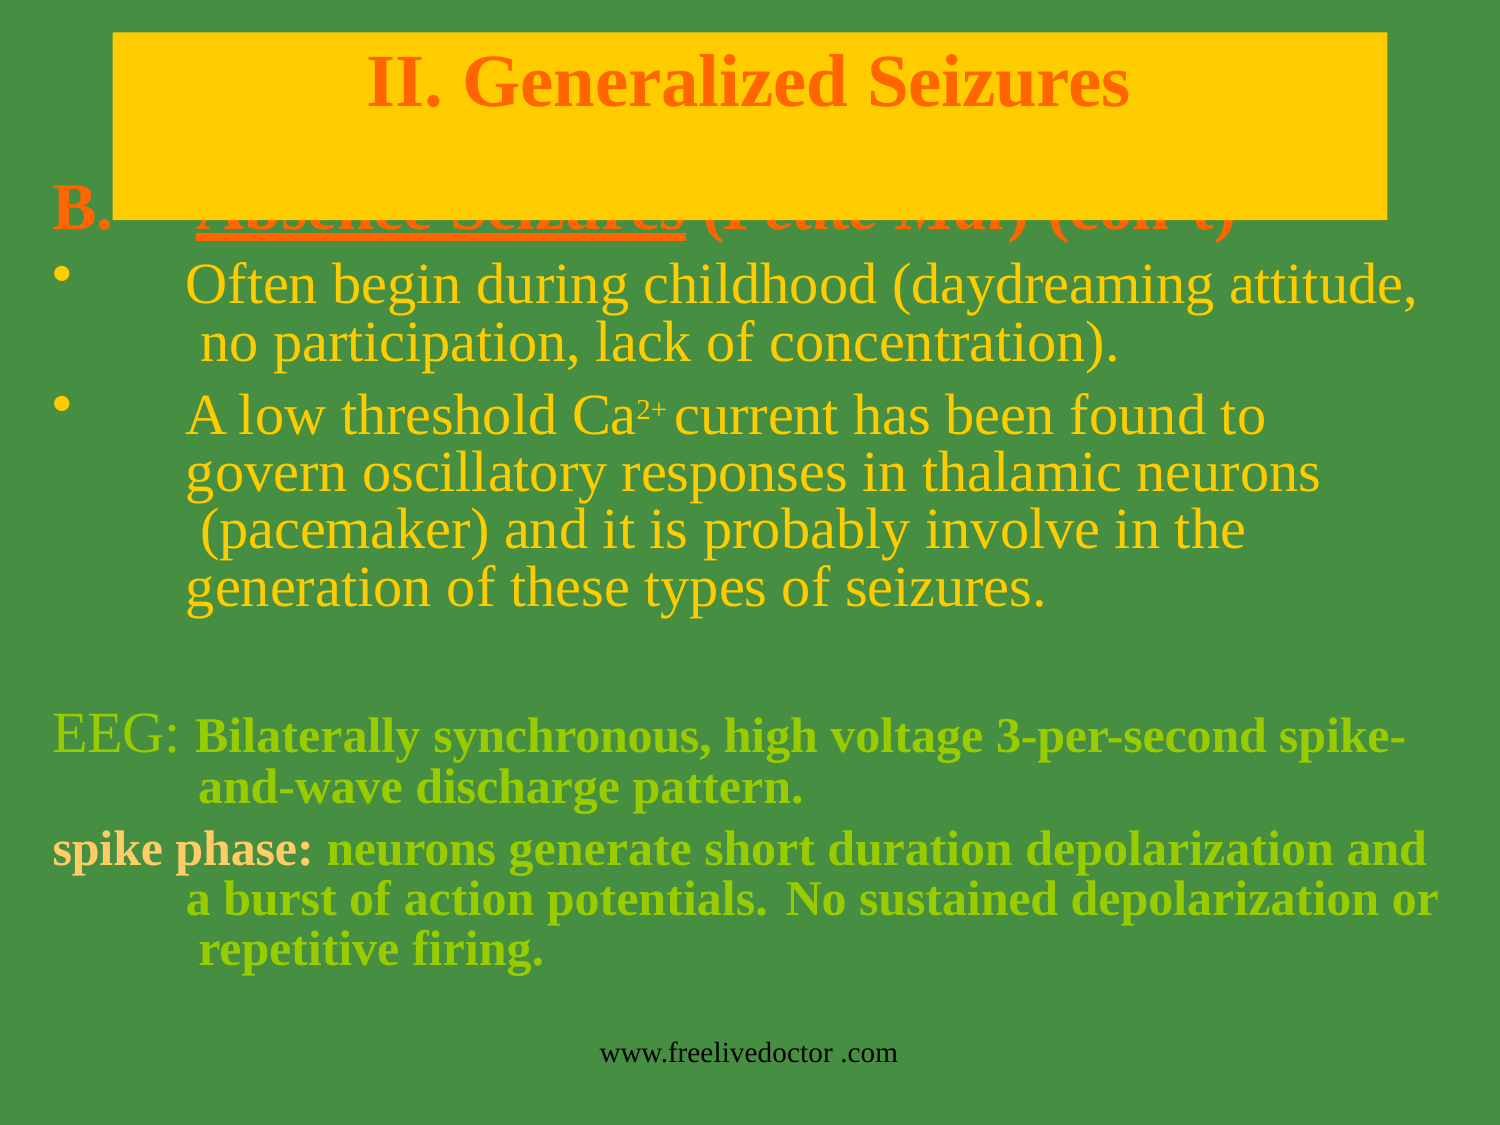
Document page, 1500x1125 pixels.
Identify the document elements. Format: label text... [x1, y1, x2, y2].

text_box B. Absence Seizures (Petite Mal) (con’t) Often begin during childhood (daydreaming attitude, no participation, lack of concentration). A low threshold Ca2+ current has been found to govern oscillatory responses in thalamic neurons (pacemaker) and it is probably involve in the generation of these types of seizures. EEG: Bilaterally synchronous, high voltage 3-per-second spike- and-wave discharge pattern. spike phase: neurons generate short duration depolarization and a burst of action potentials. No sustained depolarization or repetitive firing. [42, 160, 1453, 976]
title II. Generalized Seizures [112, 32, 1388, 221]
footer www.freelivedoctor .com [597, 1033, 903, 1125]
